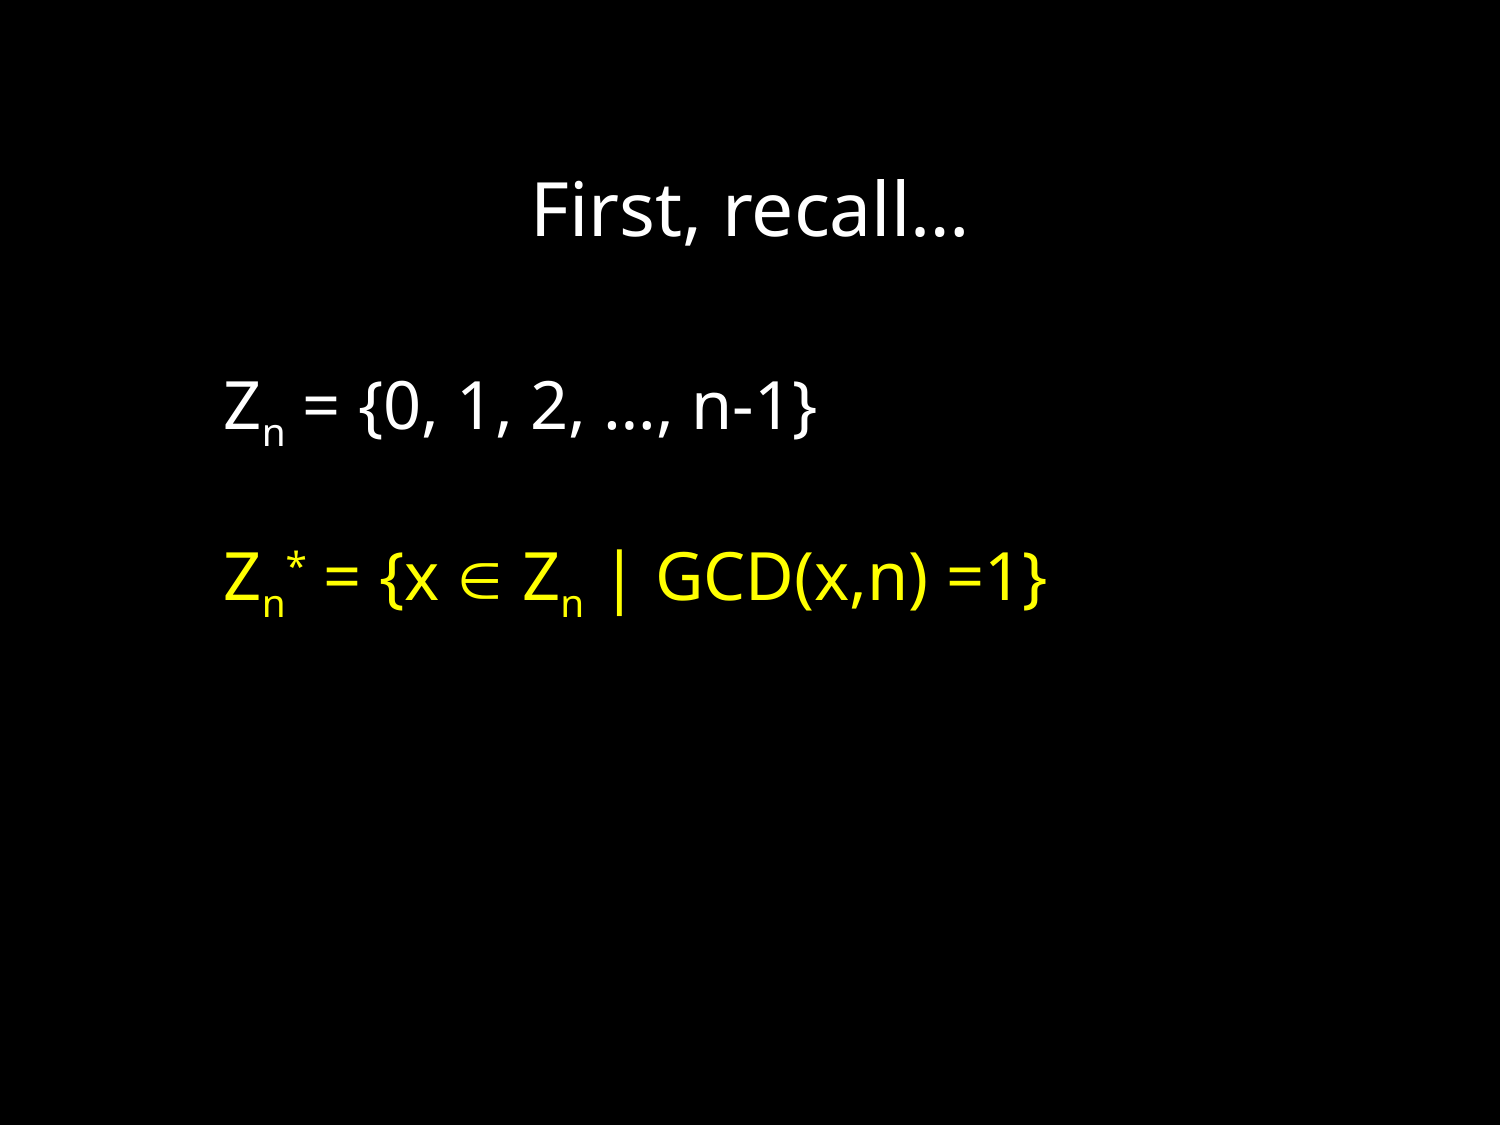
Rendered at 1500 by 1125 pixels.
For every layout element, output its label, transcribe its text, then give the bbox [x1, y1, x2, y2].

text_box Zn = {0, 1, 2, …, n-1} Zn* = {x  Zn | GCD(x,n) =1} [208, 355, 1293, 633]
text_box First, recall… [515, 154, 985, 259]
